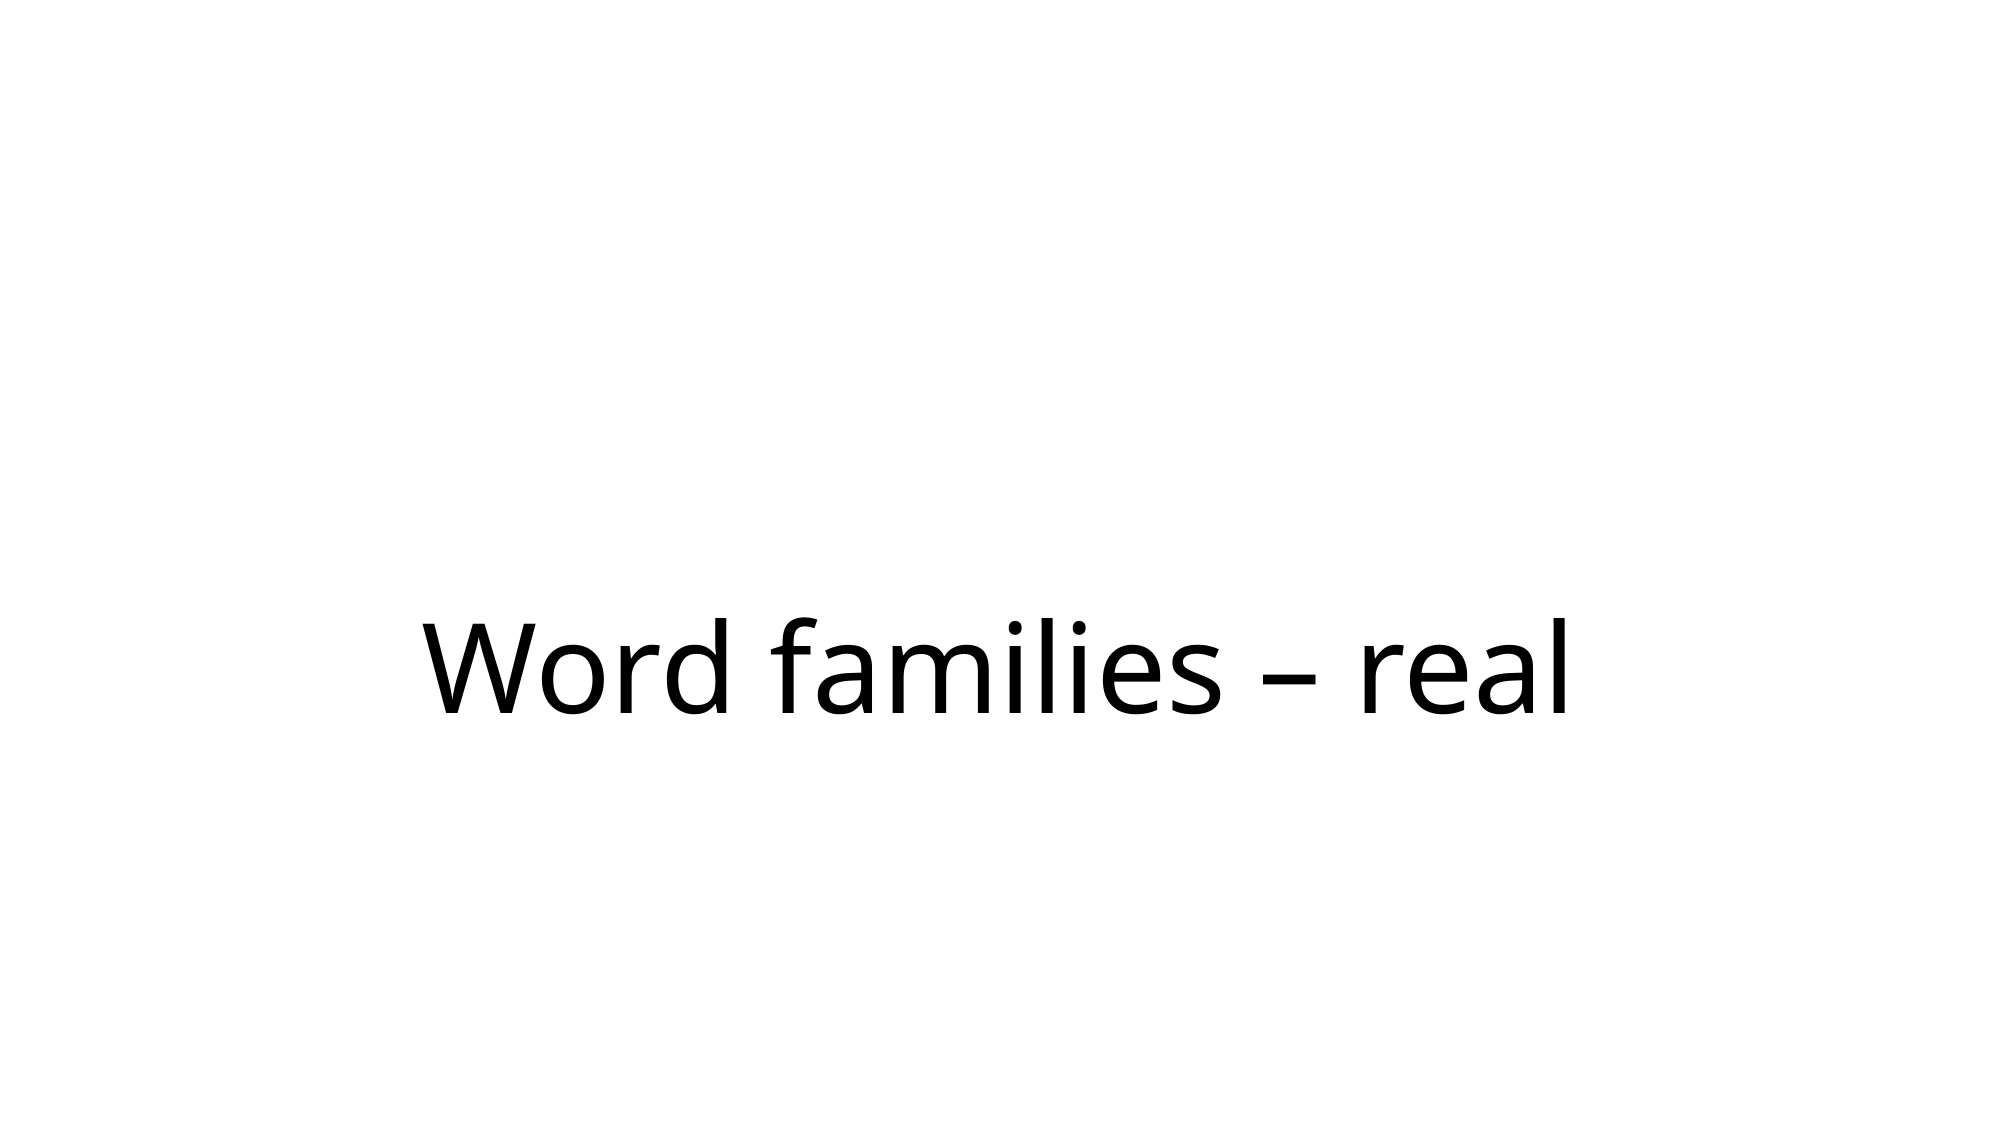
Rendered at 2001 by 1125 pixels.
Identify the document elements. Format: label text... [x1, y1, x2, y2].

title Word families – real [136, 505, 1862, 749]
